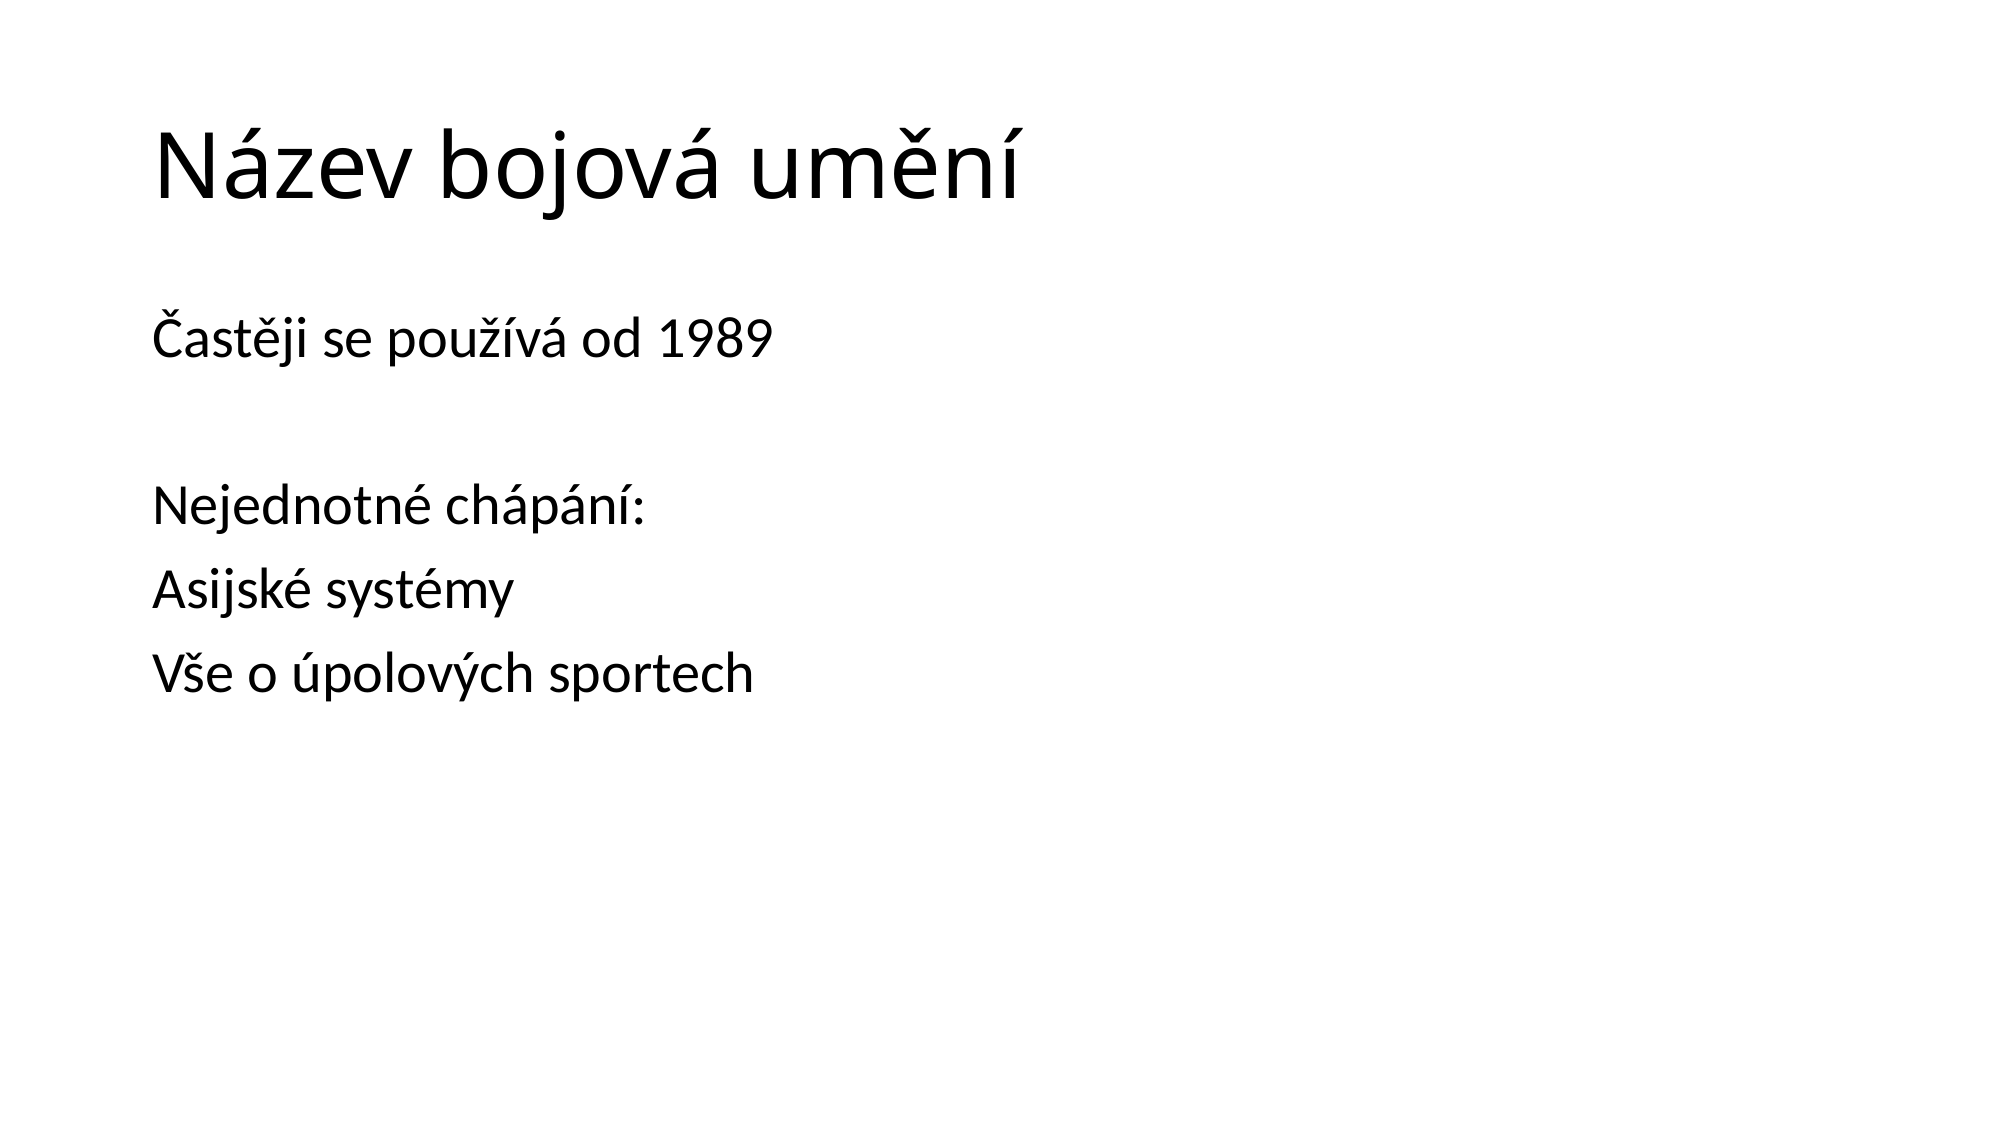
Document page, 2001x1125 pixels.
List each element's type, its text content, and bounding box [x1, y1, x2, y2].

title Název bojová umění [137, 59, 1863, 278]
list Častěji se používá od 1989 Nejednotné chápání: Asijské systémy Vše o úpolových sportech [137, 299, 1863, 1014]
